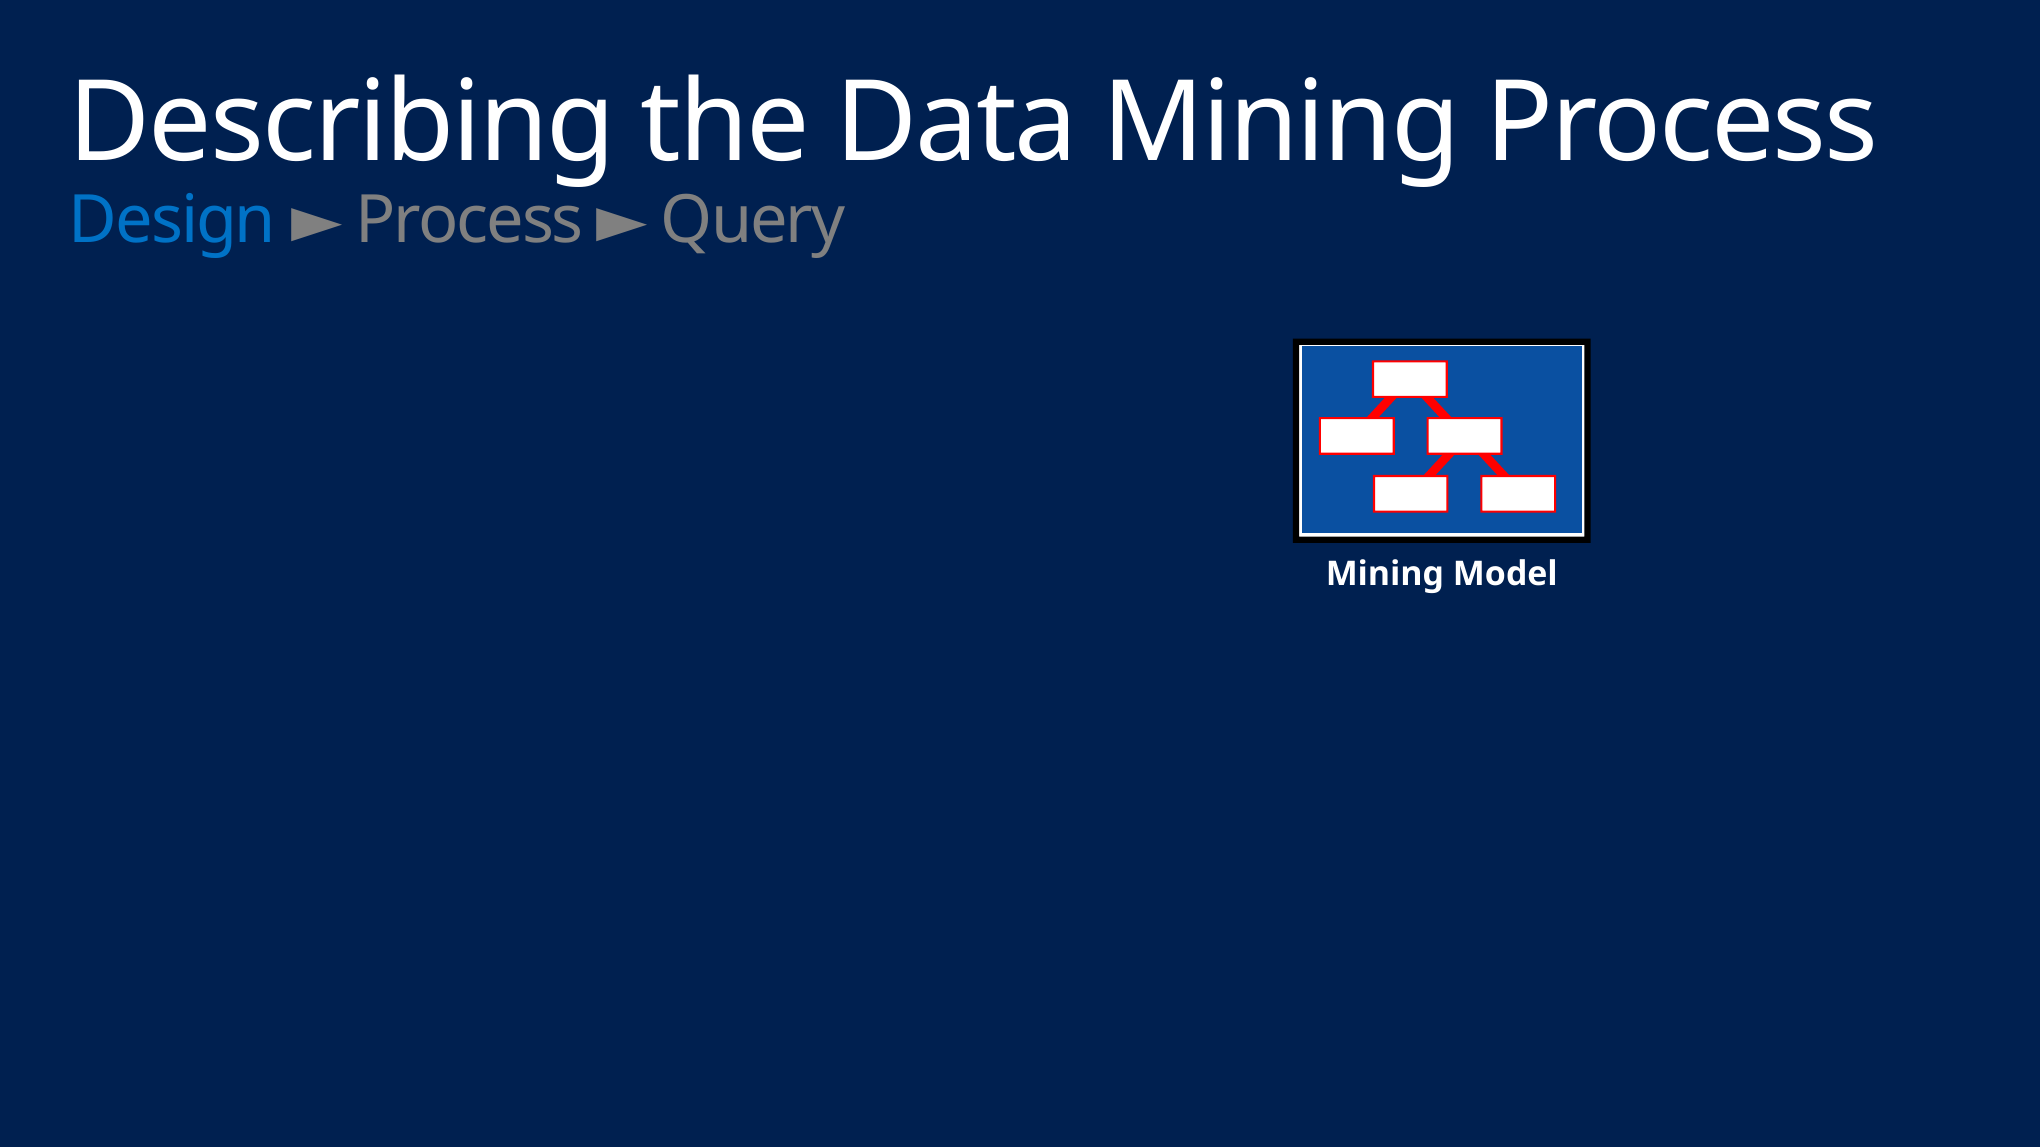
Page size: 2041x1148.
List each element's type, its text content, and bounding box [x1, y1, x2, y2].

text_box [1291, 337, 1592, 602]
title Describing the Data Mining Process Design ► Process ► Query [45, 48, 1996, 199]
